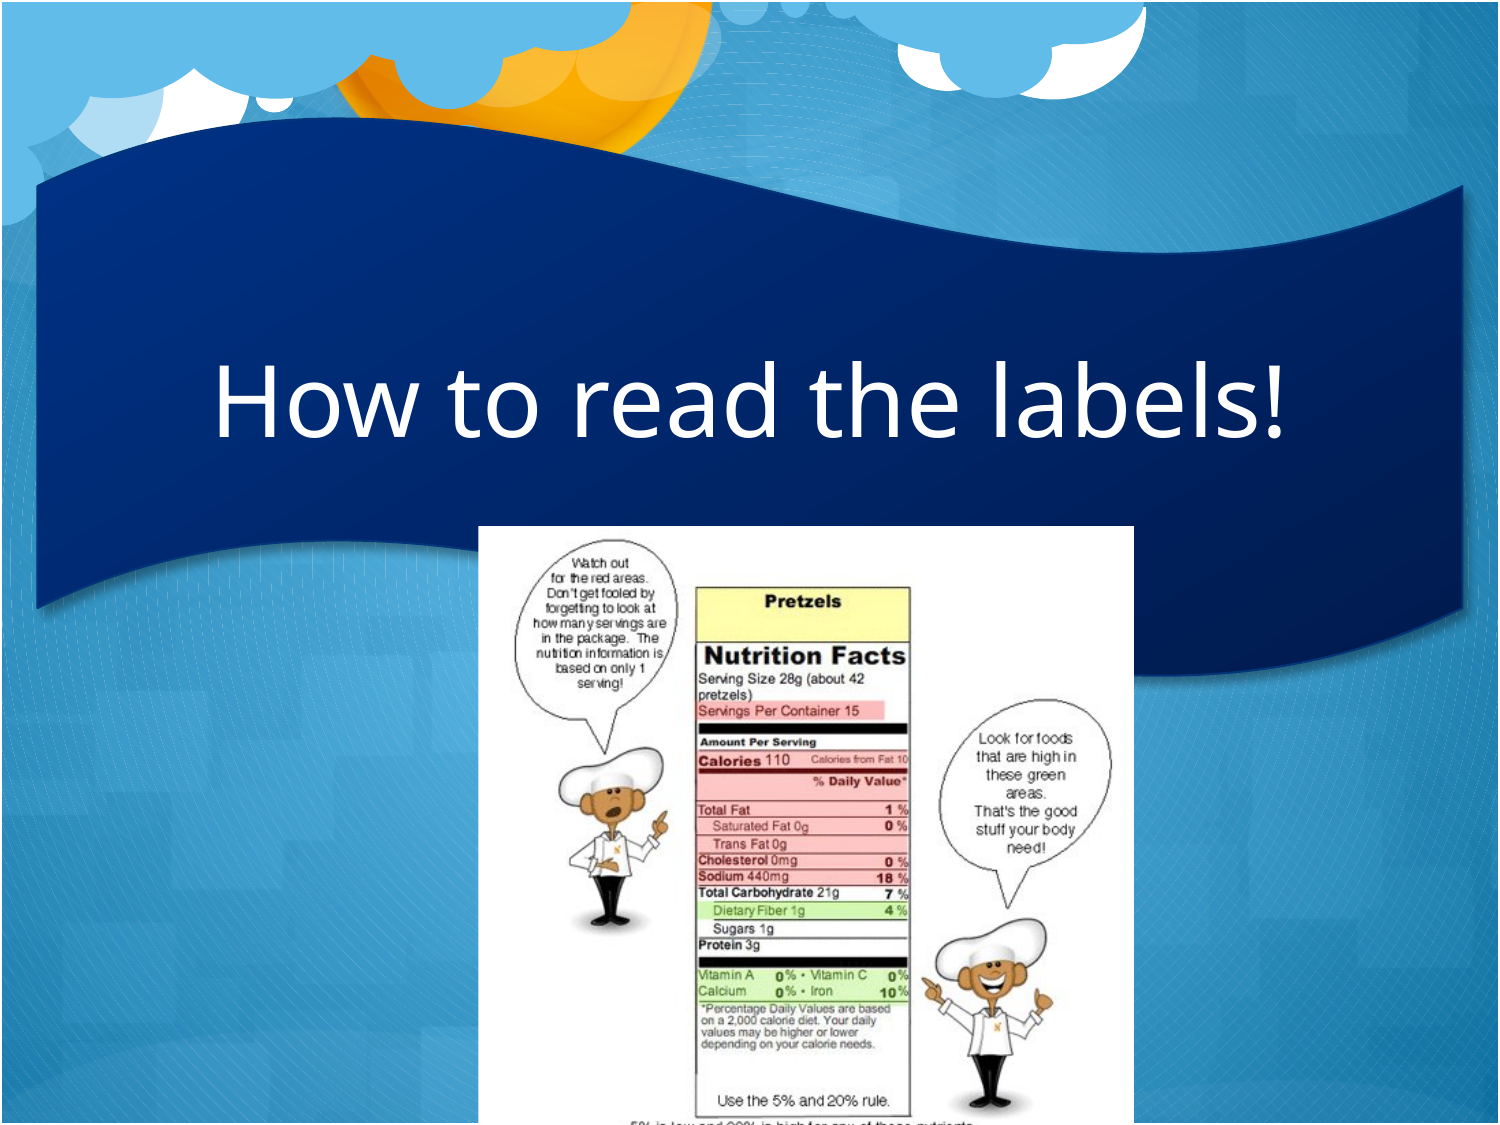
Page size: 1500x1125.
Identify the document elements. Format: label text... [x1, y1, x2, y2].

text_box How to read the labels! [37, 118, 1463, 676]
picture [44, 173, 53, 181]
picture [2, 2, 1498, 1125]
